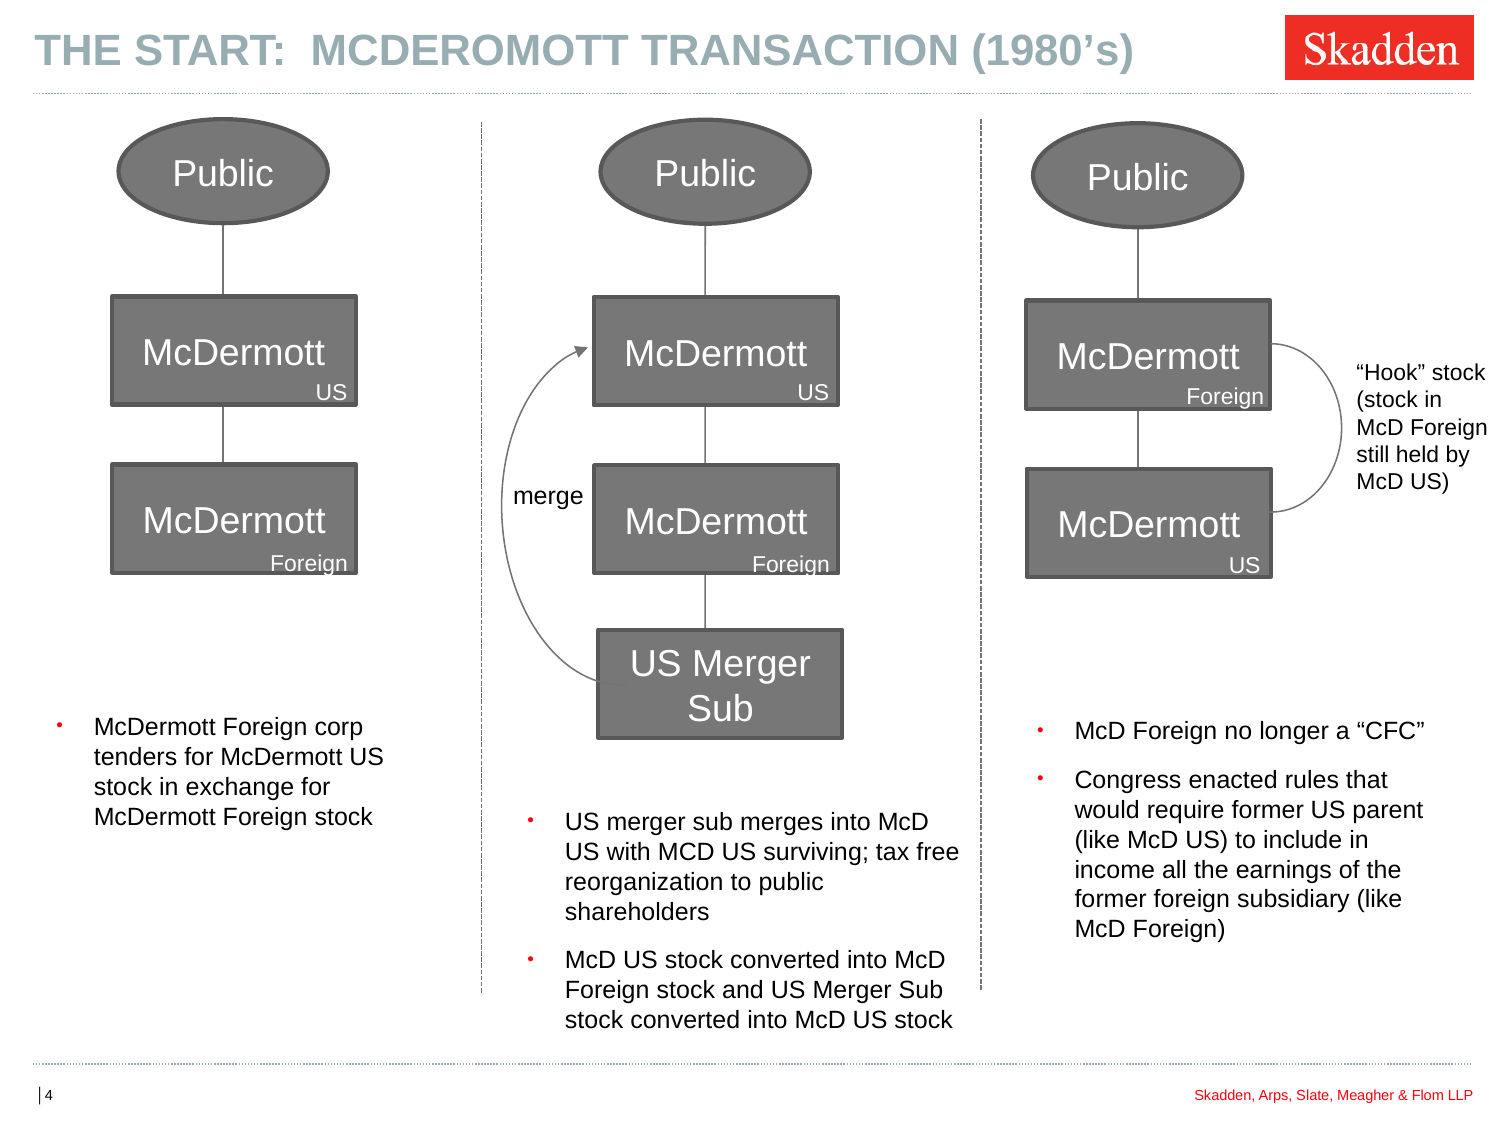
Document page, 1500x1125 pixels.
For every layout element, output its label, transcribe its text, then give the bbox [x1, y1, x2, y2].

text_box McDermott [227, 294, 358, 407]
text_box “Hook” stock (stock in McD Foreign still held by McD US) [1341, 349, 1500, 502]
text_box US [1186, 545, 1303, 585]
text_box merge [498, 472, 670, 517]
text_box US merger sub merges into McD US with MCD US surviving; tax free reorganization to public shareholders McD US stock converted into McD Foreign stock and US Merger Sub stock converted into McD US stock [505, 798, 976, 988]
text_box Public [116, 117, 330, 226]
text_box US Merger Sub [596, 628, 844, 740]
text_box [503, 346, 609, 472]
picture [1285, 15, 1474, 80]
text_box McDermott [110, 294, 218, 407]
text_box McDermott [110, 462, 358, 575]
text_box Foreign [1159, 375, 1270, 415]
text_box McDermott [1024, 298, 1133, 411]
text_box McDermott [592, 295, 700, 407]
text_box Foreign [242, 543, 376, 582]
text_box McDermott [1025, 467, 1273, 579]
text_box [501, 517, 627, 686]
text_box McD Foreign no longer a “CFC” Congress enacted rules that would require former US parent (like McD US) to include in income all the earnings of the former foreign subsidiary (like McD Foreign) [1014, 707, 1445, 898]
text_box US [298, 371, 365, 411]
text_box [1266, 342, 1341, 513]
text_box McDermott [1142, 298, 1272, 411]
text_box McDermott [710, 295, 840, 407]
text_box McDermott [608, 463, 700, 575]
text_box US [780, 372, 847, 411]
text_box McDermott [710, 463, 840, 575]
title THE START: MCDEROMOTT TRANSACTION (1980’s) [19, 16, 1295, 80]
text_box Public [1030, 121, 1245, 230]
text_box McDermott Foreign corp tenders for McDermott US stock in exchange for McDermott Foreign stock [34, 703, 464, 893]
text_box Public [598, 117, 812, 226]
text_box Foreign [724, 543, 858, 583]
